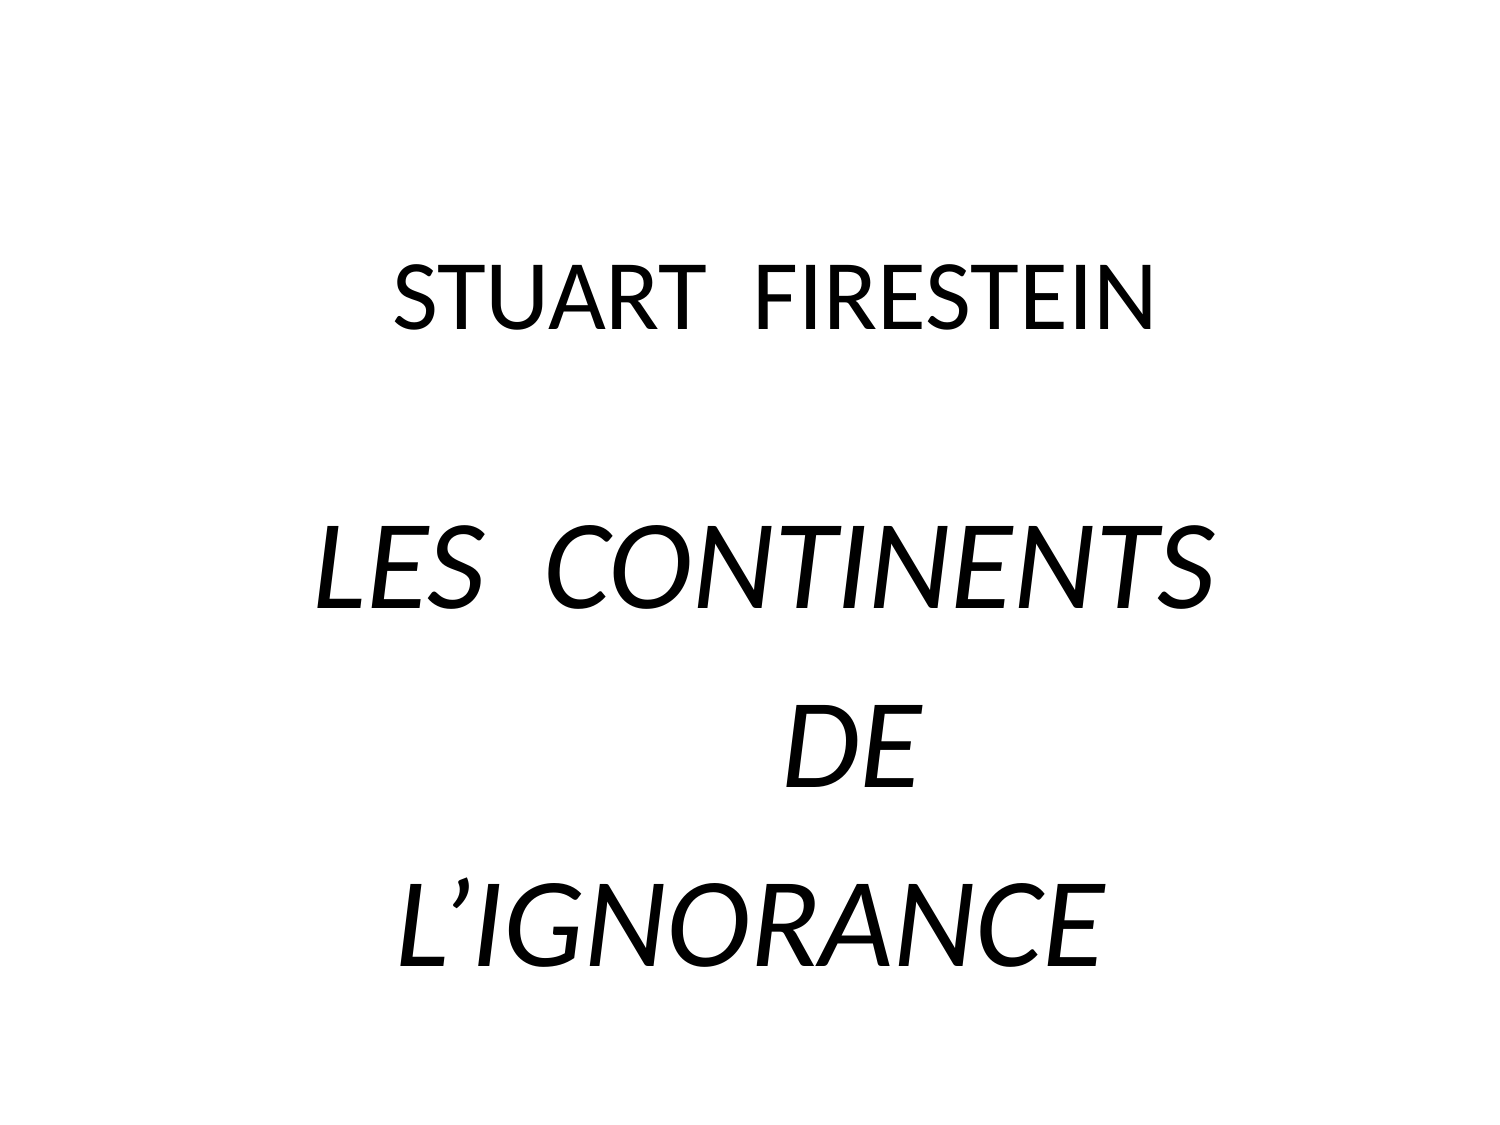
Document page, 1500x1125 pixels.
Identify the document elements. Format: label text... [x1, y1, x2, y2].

list LES CONTINENTS DE L’IGNORANCE [75, 373, 1425, 1005]
title STUART FIRESTEIN [100, 196, 1451, 384]
